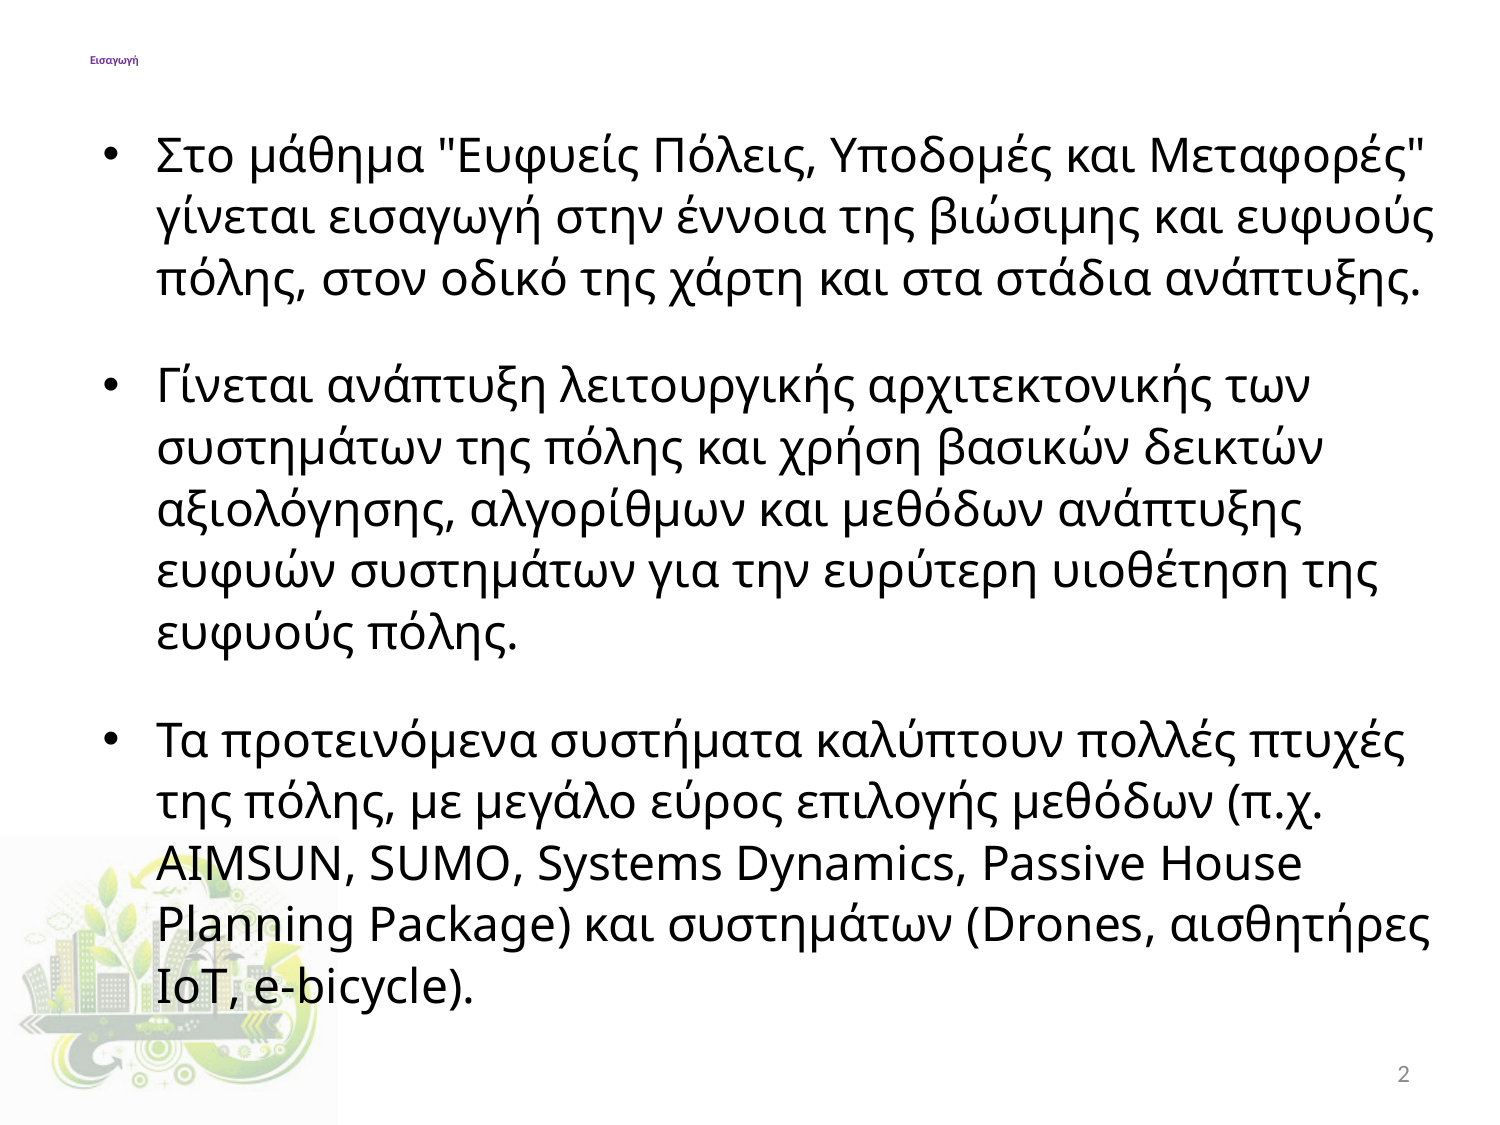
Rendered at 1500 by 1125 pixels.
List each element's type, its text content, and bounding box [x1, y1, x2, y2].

title Εισαγωγή [75, 45, 1425, 75]
picture [0, 835, 338, 1125]
list Στο μάθημα "Ευφυείς Πόλεις, Υποδομές και Μεταφορές" γίνεται εισαγωγή στην έννοια της βιώσιμης και ευφυούς πόλης, στον οδικό της χάρτη και στα στάδια ανάπτυξης. Γίνεται ανάπτυξη λειτουργικής αρχιτεκτονικής των συστημάτων της πόλης και χρήση βασικών δεικτών αξιολόγησης, αλγορίθμων και μεθόδων ανάπτυξης ευφυών συστημάτων για την ευρύτερη υιοθέτηση της ευφυούς πόλης. Τα προτεινόμενα συστήματα καλύπτουν πολλές πτυχές της πόλης, με μεγάλο εύρος επιλογής μεθόδων (π.χ. AIMSUN, SUMO, Systems Dynamics, Passive House Planning Package) και συστημάτων (Drones, αισθητήρες IoT, e-bicycle). [87, 112, 1463, 1088]
slide_number 2 [1074, 1042, 1425, 1103]
